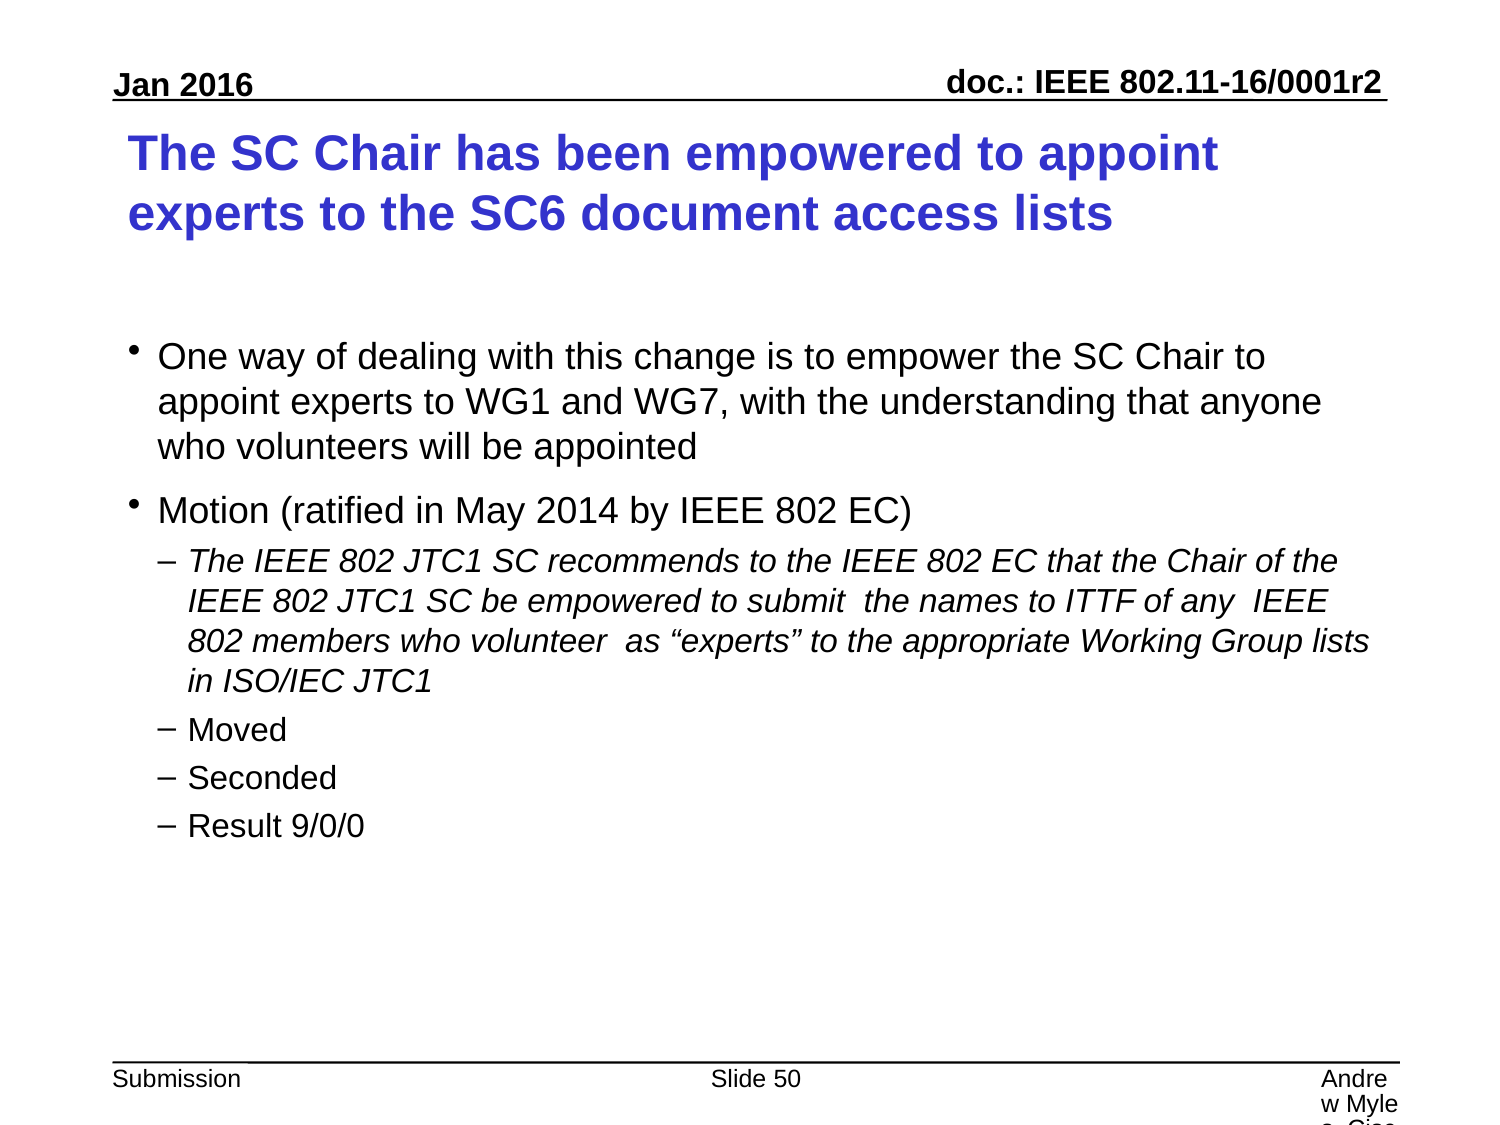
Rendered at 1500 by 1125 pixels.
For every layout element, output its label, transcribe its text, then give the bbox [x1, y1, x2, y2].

title The SC Chair has been empowered to appoint experts to the SC6 document access lists [112, 112, 1388, 288]
footer Andrew Myles, Cisco [1320, 1061, 1402, 1093]
list One way of dealing with this change is to empower the SC Chair to appoint experts to WG1 and WG7, with the understanding that anyone who volunteers will be appointed Motion (ratified in May 2014 by IEEE 802 EC) The IEEE 802 JTC1 SC recommends to the IEEE 802 EC that the Chair of the IEEE 802 JTC1 SC be empowered to submit the names to ITTF of any IEEE 802 members who volunteer as “experts” to the appropriate Working Group lists in ISO/IEC JTC1 Moved Seconded Result 9/0/0 [112, 324, 1388, 1000]
slide_number Slide 50 [709, 1061, 803, 1093]
